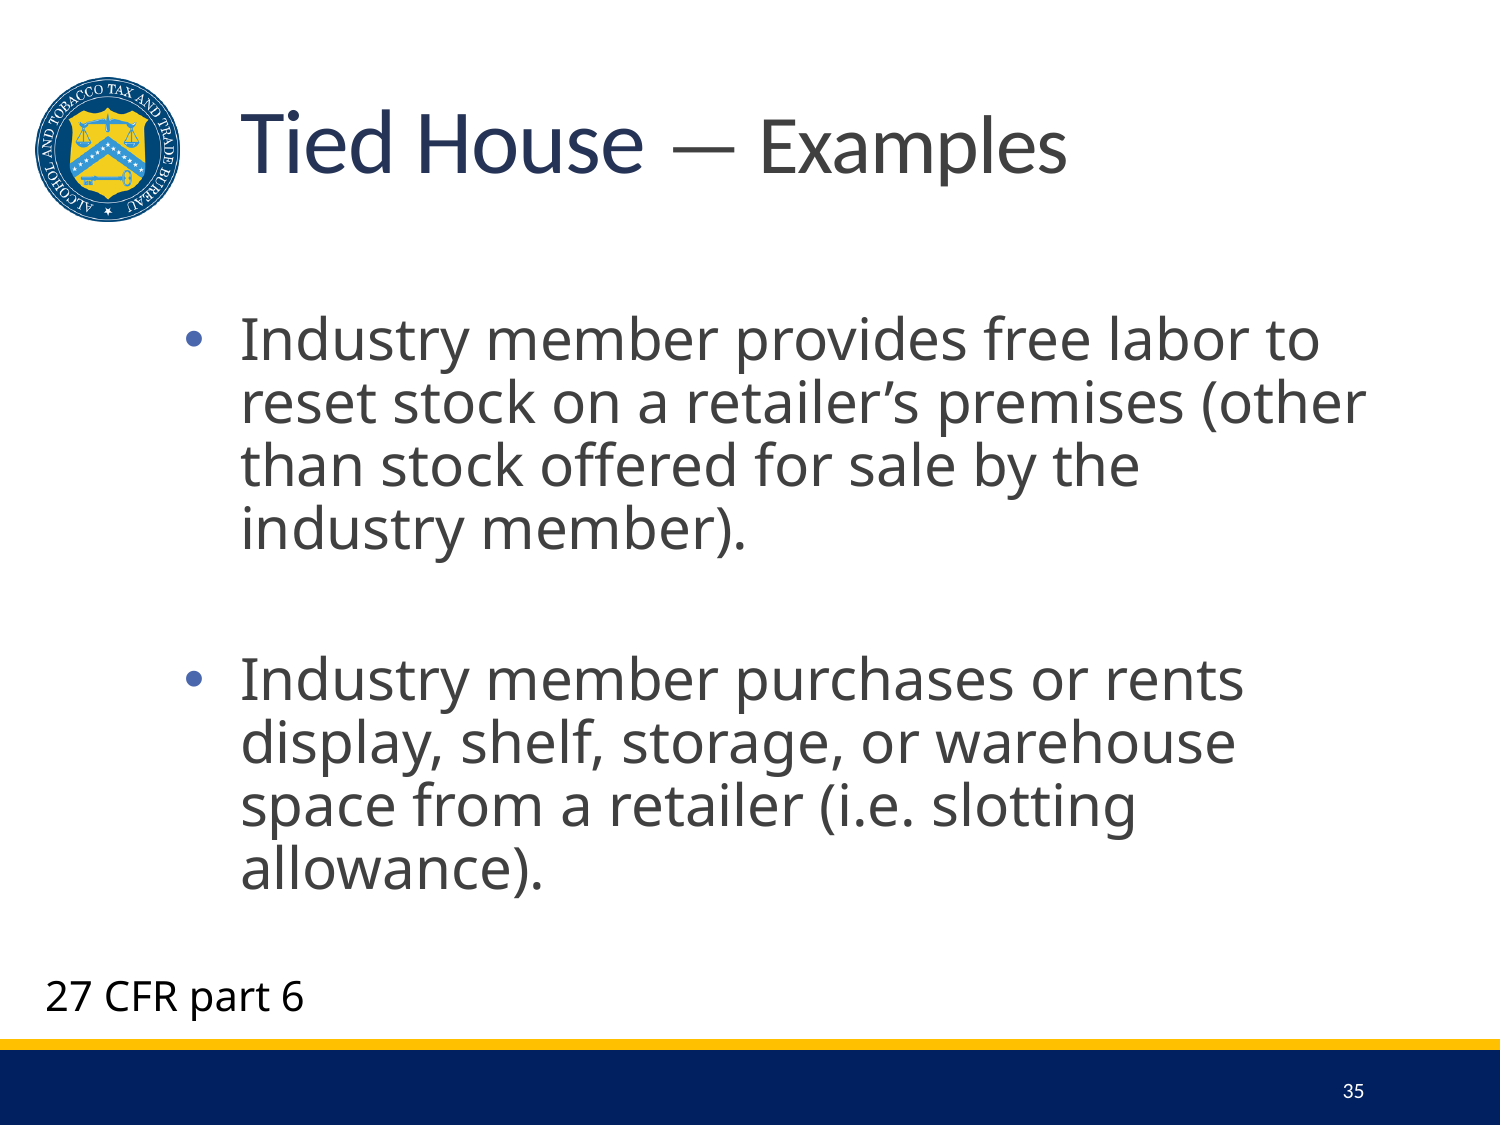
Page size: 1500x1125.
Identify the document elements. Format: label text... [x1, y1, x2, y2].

list Industry member provides free labor to reset stock on a retailer’s premises (other than stock offered for sale by the industry member). Industry member purchases or rents display, shelf, storage, or warehouse space from a retailer (i.e. slotting allowance). [135, 302, 1373, 859]
picture [35, 77, 180, 222]
title Tied House — Examples [225, 12, 1425, 200]
text_box 27 CFR part 6 [30, 962, 331, 1028]
slide_number 35 [1218, 1059, 1380, 1120]
